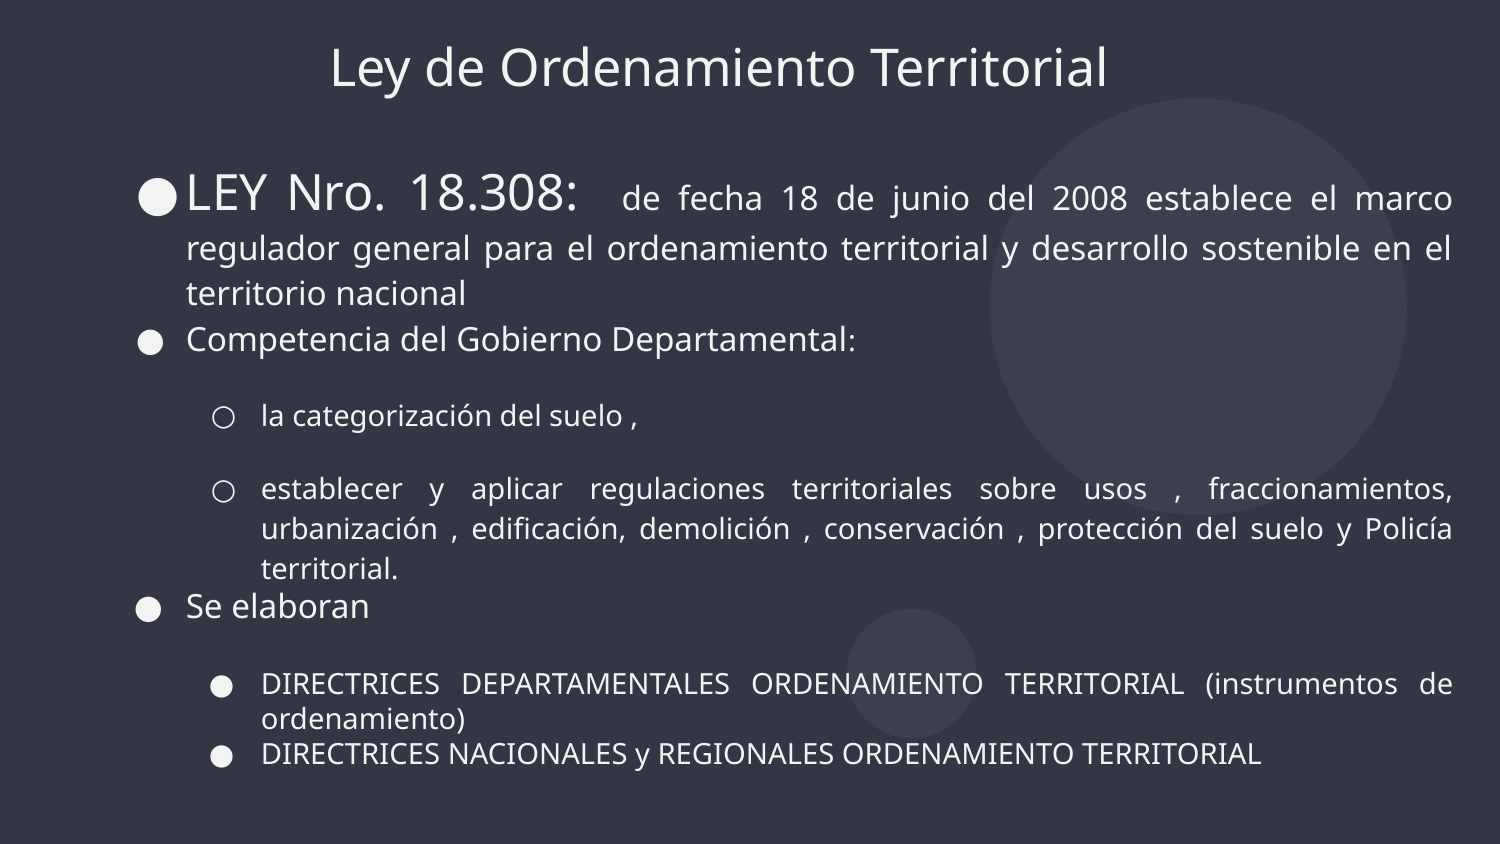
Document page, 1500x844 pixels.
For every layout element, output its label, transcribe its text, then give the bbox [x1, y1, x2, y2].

title Ley de Ordenamiento Territorial [164, 19, 1275, 128]
list LEY Nro. 18.308: de fecha 18 de junio del 2008 establece el marco regulador general para el ordenamiento territorial y desarrollo sostenible en el territorio nacional Competencia del Gobierno Departamental: la categorización del suelo , establecer y aplicar regulaciones territoriales sobre usos , fraccionamientos, urbanización , edificación, demolición , conservación , protección del suelo y Policía territorial. Se elaboran DIRECTRICES DEPARTAMENTALES ORDENAMIENTO TERRITORIAL (instrumentos de ordenamiento) DIRECTRICES NACIONALES y REGIONALES ORDENAMIENTO TERRITORIAL [95, 96, 1470, 807]
